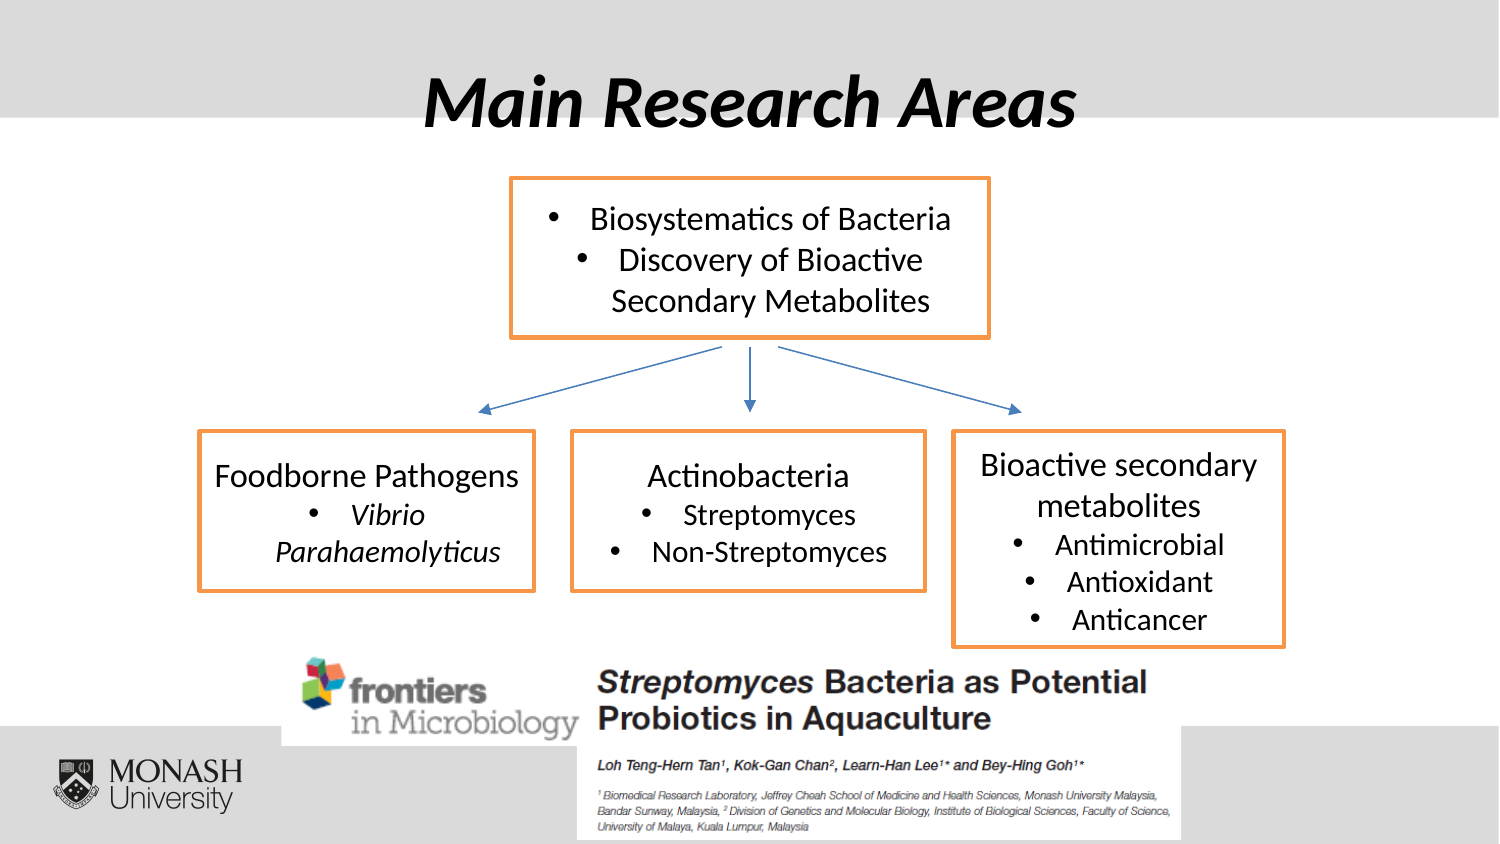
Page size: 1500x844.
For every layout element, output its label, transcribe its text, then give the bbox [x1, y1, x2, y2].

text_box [777, 346, 1023, 413]
text_box Bioactive secondary metabolites Antimicrobial Antioxidant Anticancer [951, 429, 1286, 649]
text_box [477, 346, 723, 413]
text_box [280, 646, 1182, 840]
title Main Research Areas [243, 46, 1257, 148]
text_box Foodborne Pathogens Vibrio Parahaemolyticus [197, 429, 536, 593]
text_box Actinobacteria Streptomyces Non-Streptomyces [570, 429, 927, 593]
text_box Biosystematics of Bacteria Discovery of Bioactive Secondary Metabolites [509, 176, 991, 340]
picture [0, 0, 1499, 844]
